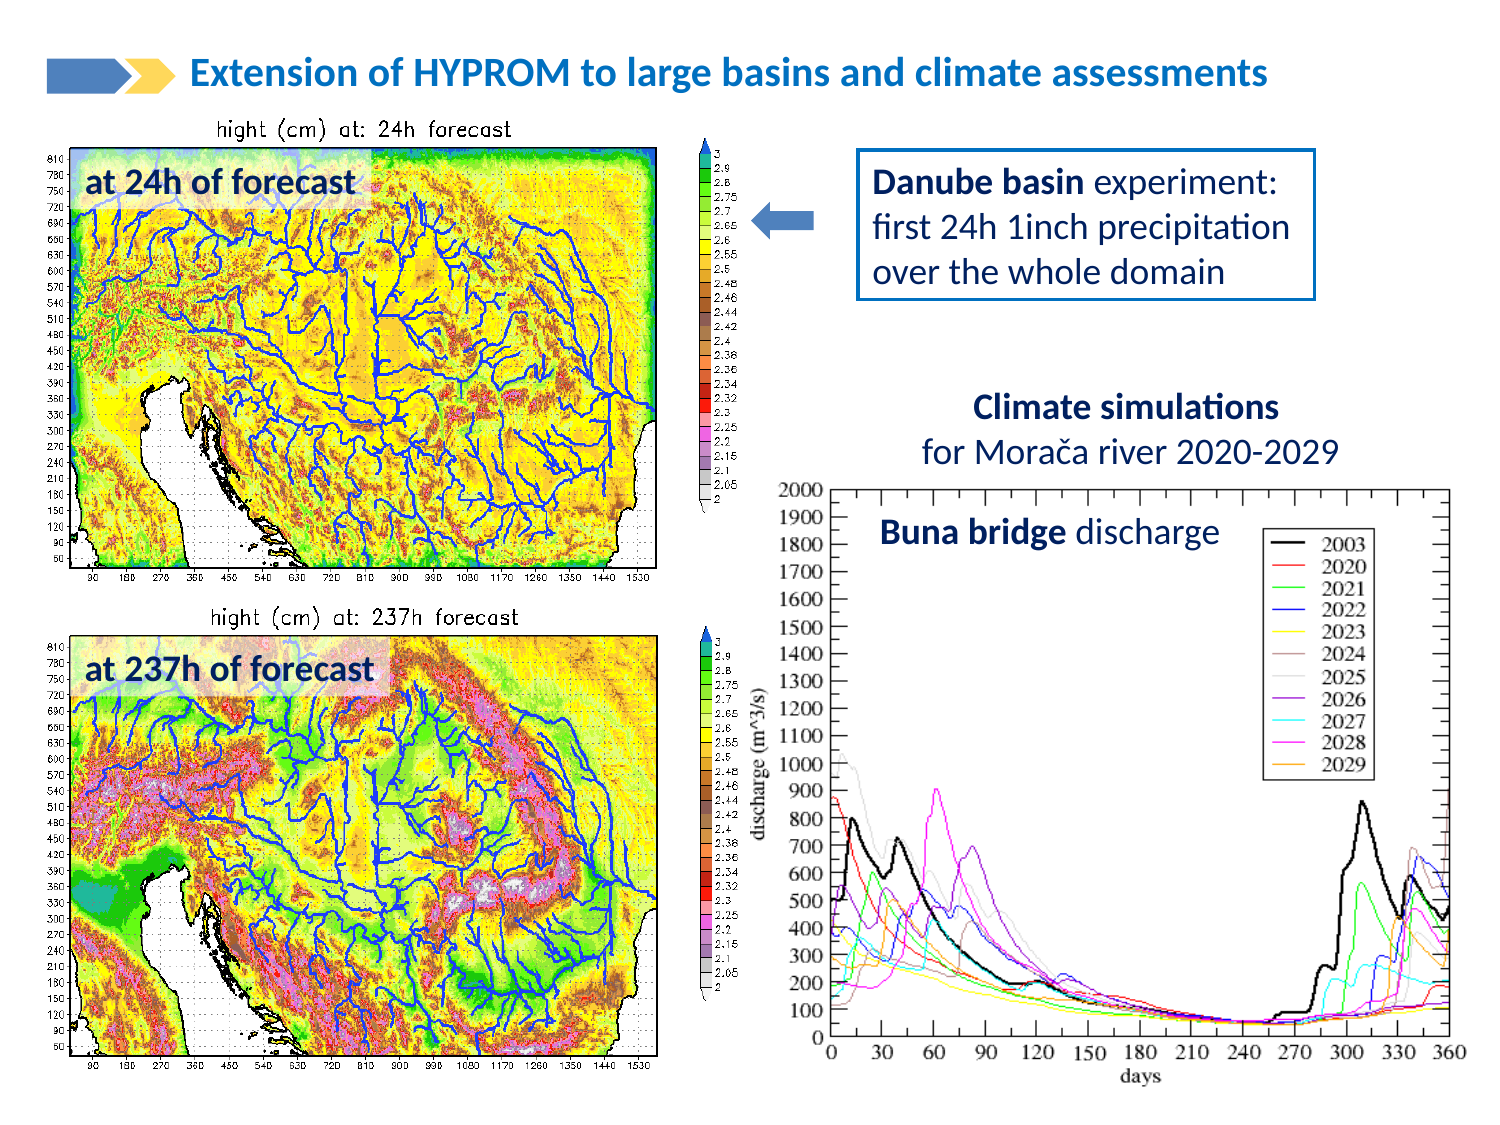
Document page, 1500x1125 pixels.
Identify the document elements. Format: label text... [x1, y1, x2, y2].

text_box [46, 58, 177, 94]
text_box [754, 199, 816, 242]
text_box Climate simulations for Morača river 2020-2029 [907, 374, 1355, 460]
text_box Extension of HYPROM to large basins and climate assessments [174, 37, 1500, 103]
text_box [37, 608, 751, 1088]
text_box Danube basin experiment: first 24h 1inch precipitation over the whole domain [857, 149, 1315, 300]
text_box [37, 99, 751, 601]
picture [737, 462, 1476, 1101]
